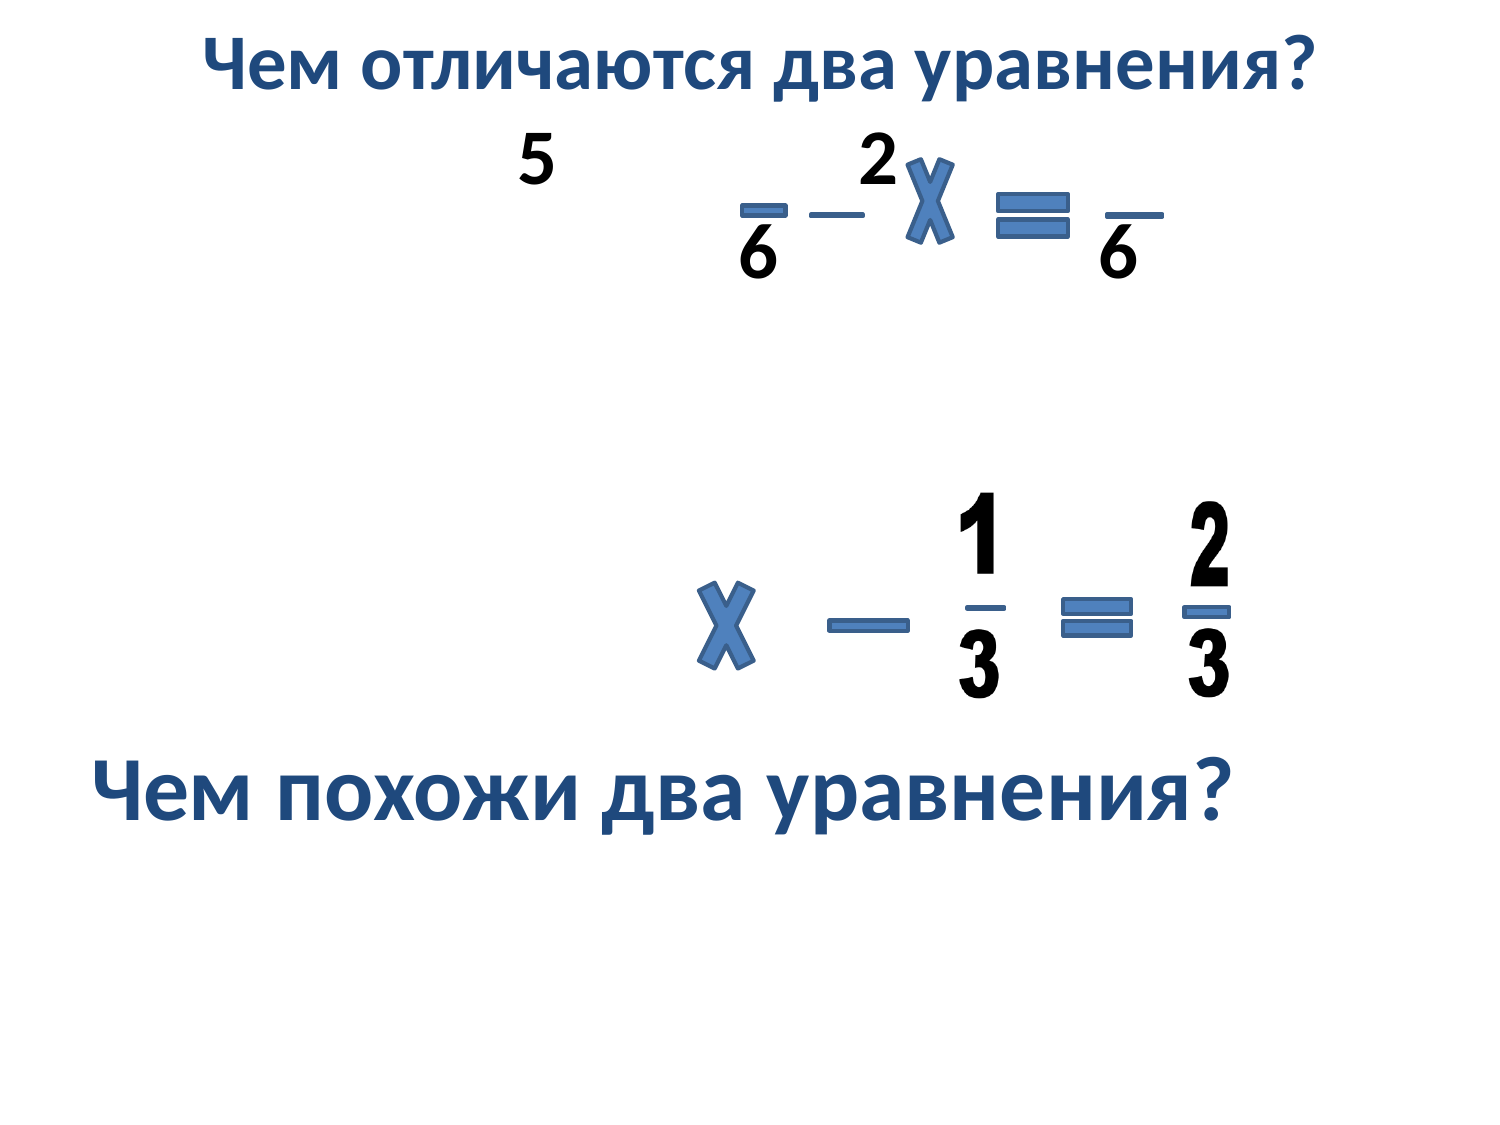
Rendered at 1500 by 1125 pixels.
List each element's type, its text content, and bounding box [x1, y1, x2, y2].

picture [1164, 469, 1250, 722]
title Чем отличаются два уравнения? 5 2 6 6 [75, 0, 1447, 306]
text_box [1061, 619, 1133, 638]
text_box Чем похожи два уравнения? [76, 721, 1447, 847]
text_box [996, 192, 1070, 213]
text_box [1105, 212, 1164, 219]
text_box [696, 580, 756, 671]
text_box [1061, 597, 1133, 616]
text_box [740, 203, 788, 218]
text_box [827, 618, 910, 633]
text_box [905, 157, 955, 245]
picture [922, 462, 1025, 723]
text_box [809, 212, 865, 218]
text_box [996, 217, 1070, 239]
